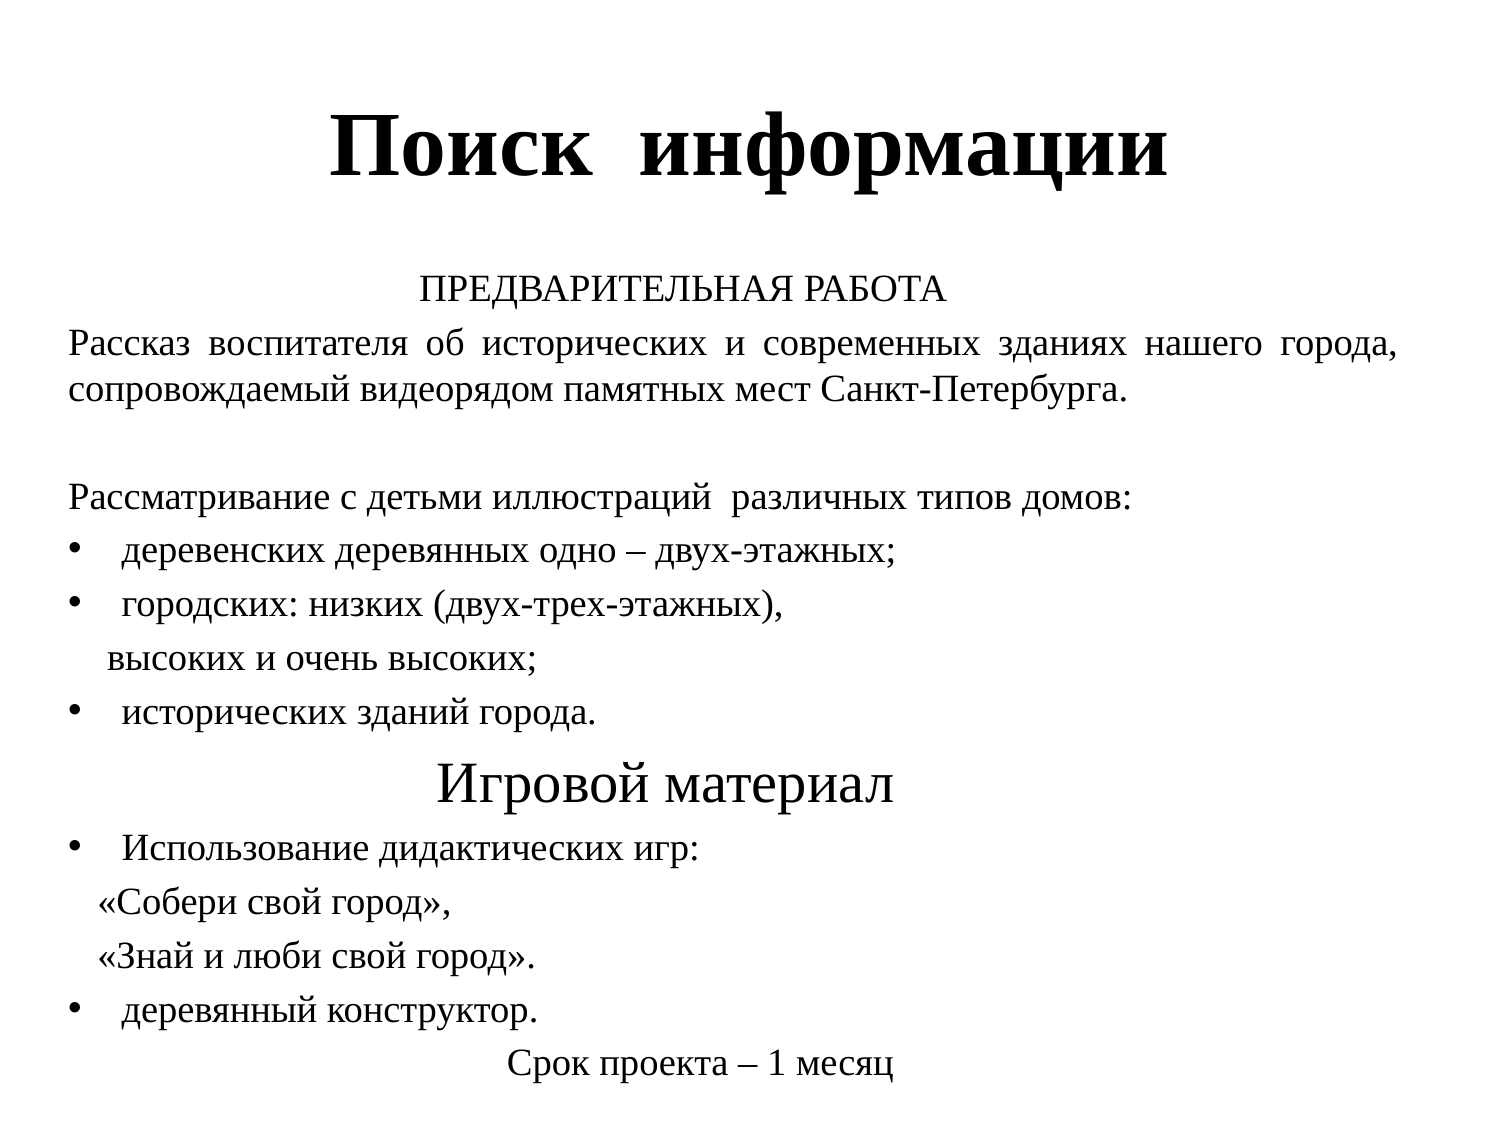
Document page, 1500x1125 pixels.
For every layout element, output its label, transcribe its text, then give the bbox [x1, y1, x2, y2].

list ПРЕДВАРИТЕЛЬНАЯ РАБОТА Рассказ воспитателя об исторических и современных зданиях нашего города, сопровождаемый видеорядом памятных мест Санкт-Петербурга. Рассматривание с детьми иллюстраций различных типов домов: деревенских деревянных одно – двух-этажных; городских: низких (двух-трех-этажных), высоких и очень высоких; исторических зданий города. Игровой материал Использование дидактических игр: «Собери свой город», «Знай и люби свой город». деревянный конструктор. Срок проекта – 1 месяц [53, 255, 1414, 1094]
title Поиск информации [75, 45, 1425, 233]
